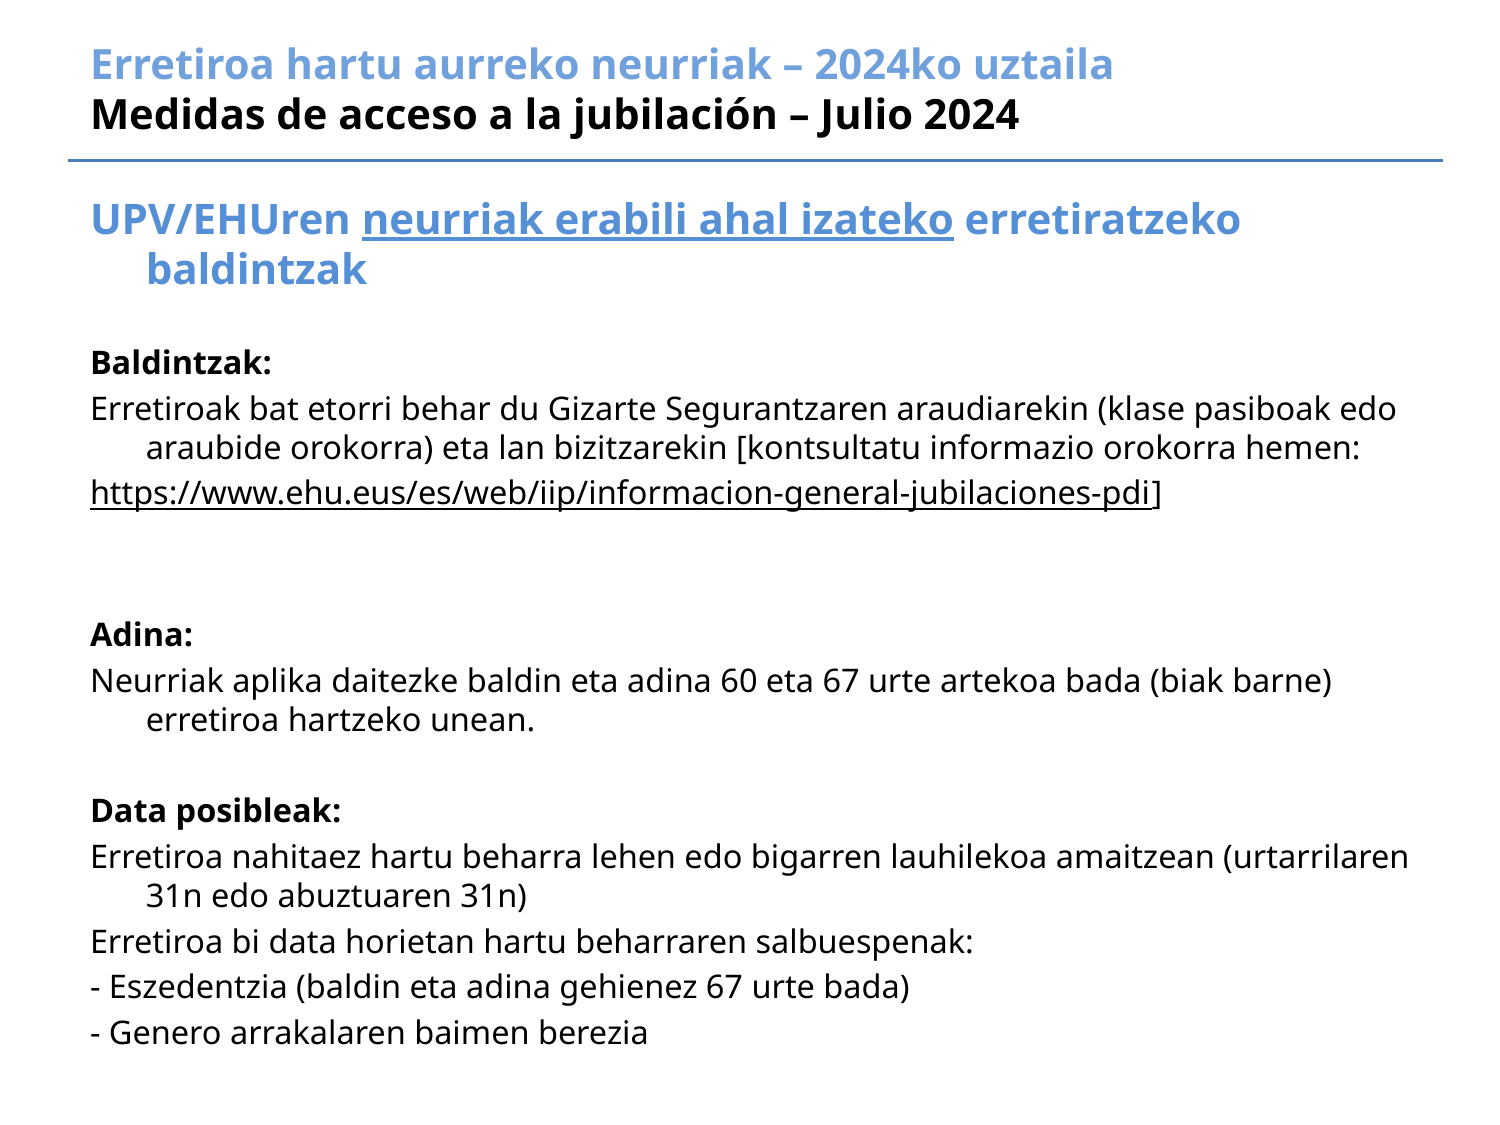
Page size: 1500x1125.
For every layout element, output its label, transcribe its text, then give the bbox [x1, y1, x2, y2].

text_box Erretiroa hartu aurreko neurriak – 2024ko uztaila Medidas de acceso a la jubilación – Julio 2024 [75, 30, 1329, 159]
list UPV/EHUren neurriak erabili ahal izateko erretiratzeko baldintzak Baldintzak: Erretiroak bat etorri behar du Gizarte Segurantzaren araudiarekin (klase pasiboak edo araubide orokorra) eta lan bizitzarekin [kontsultatu informazio orokorra hemen: https://www.ehu.eus/es/web/iip/informacion-general-jubilaciones-pdi] Adina: Neurriak aplika daitezke baldin eta adina 60 eta 67 urte artekoa bada (biak barne) erretiroa hartzeko unean. Data posibleak: Erretiroa nahitaez hartu beharra lehen edo bigarren lauhilekoa amaitzean (urtarrilaren 31n edo abuztuaren 31n) Erretiroa bi data horietan hartu beharraren salbuespenak: - Eszedentzia (baldin eta adina gehienez 67 urte bada) - Genero arrakalaren baimen berezia [75, 184, 1443, 1059]
